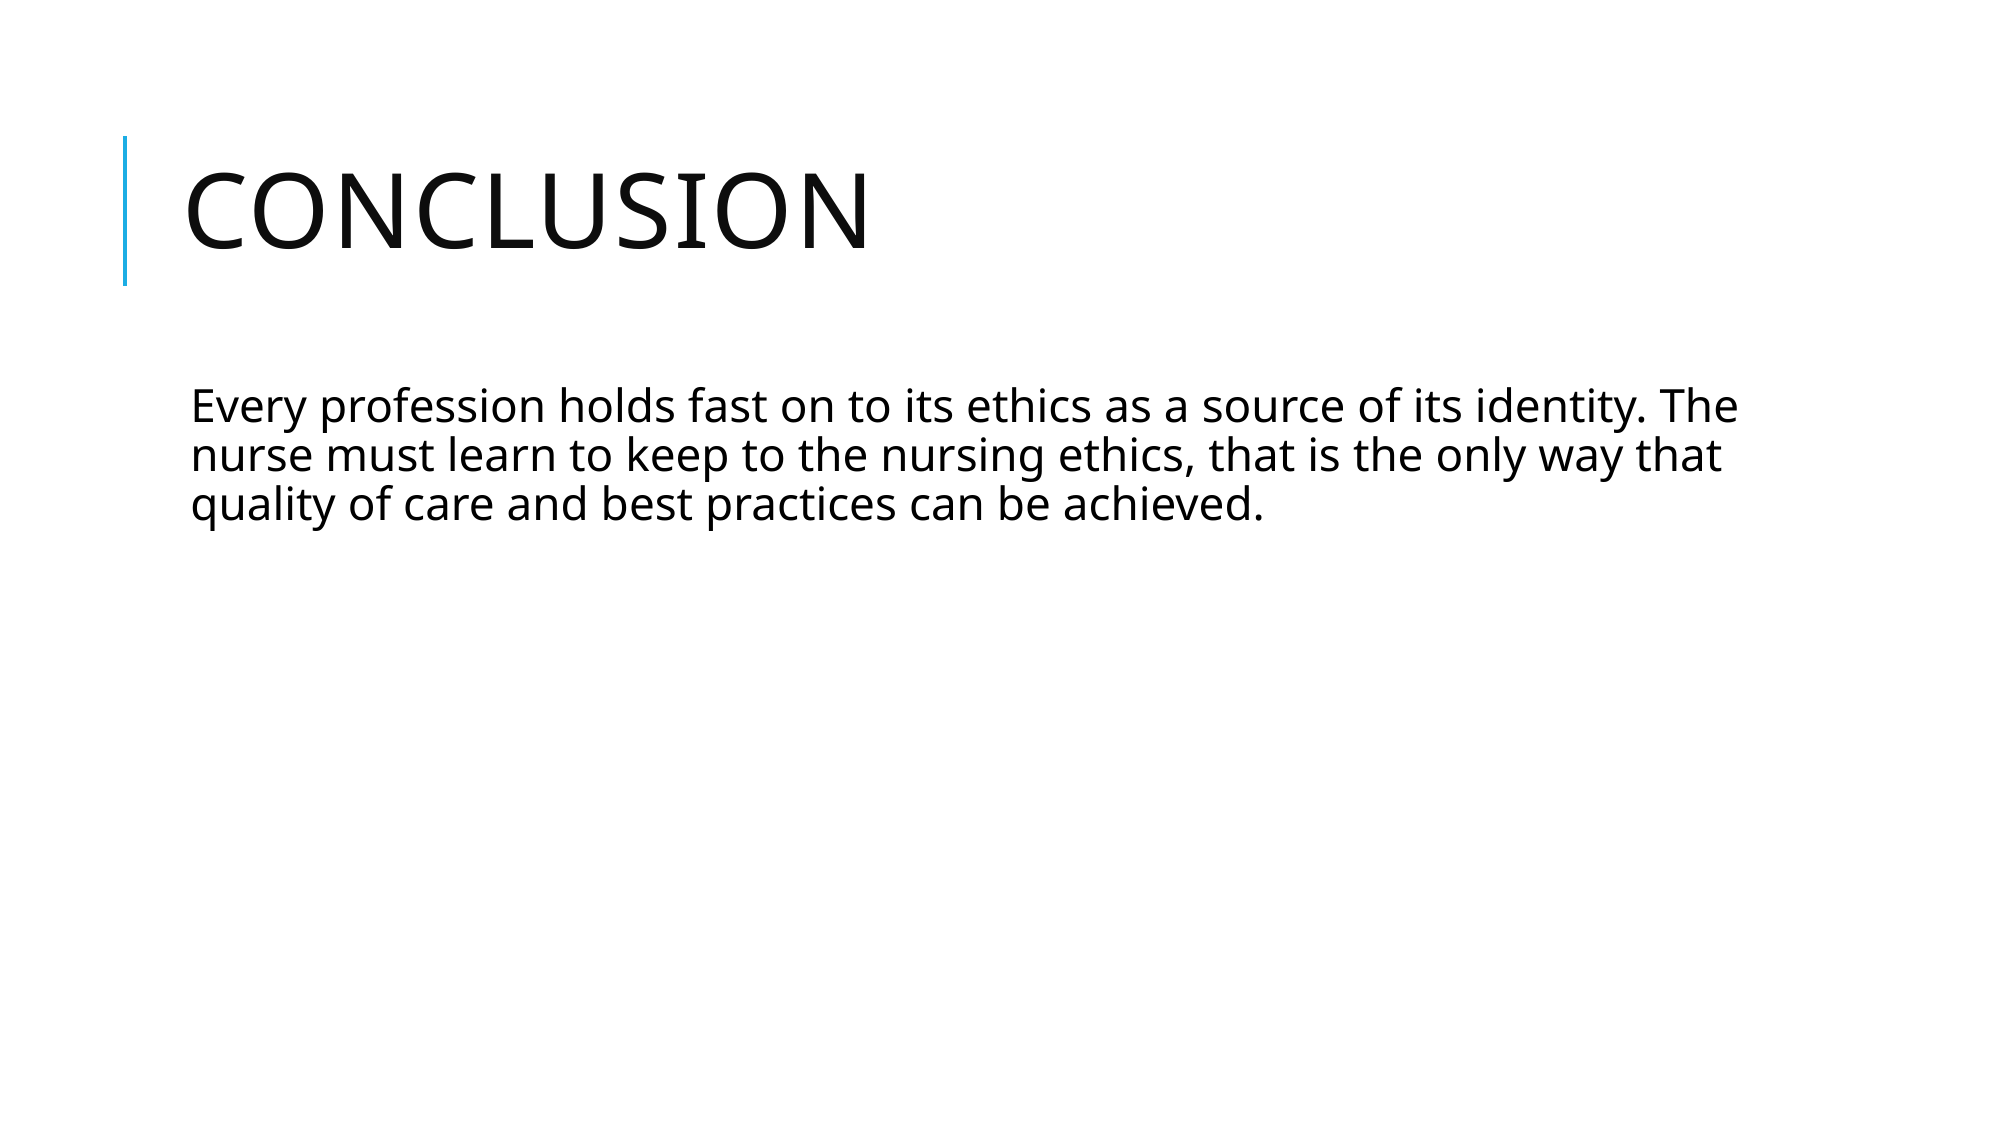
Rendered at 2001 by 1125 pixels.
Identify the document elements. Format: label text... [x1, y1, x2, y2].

title CONCLUSION [168, 96, 1763, 342]
list Every profession holds fast on to its ethics as a source of its identity. The nurse must learn to keep to the nursing ethics, that is the only way that quality of care and best practices can be achieved. [168, 375, 1763, 1035]
